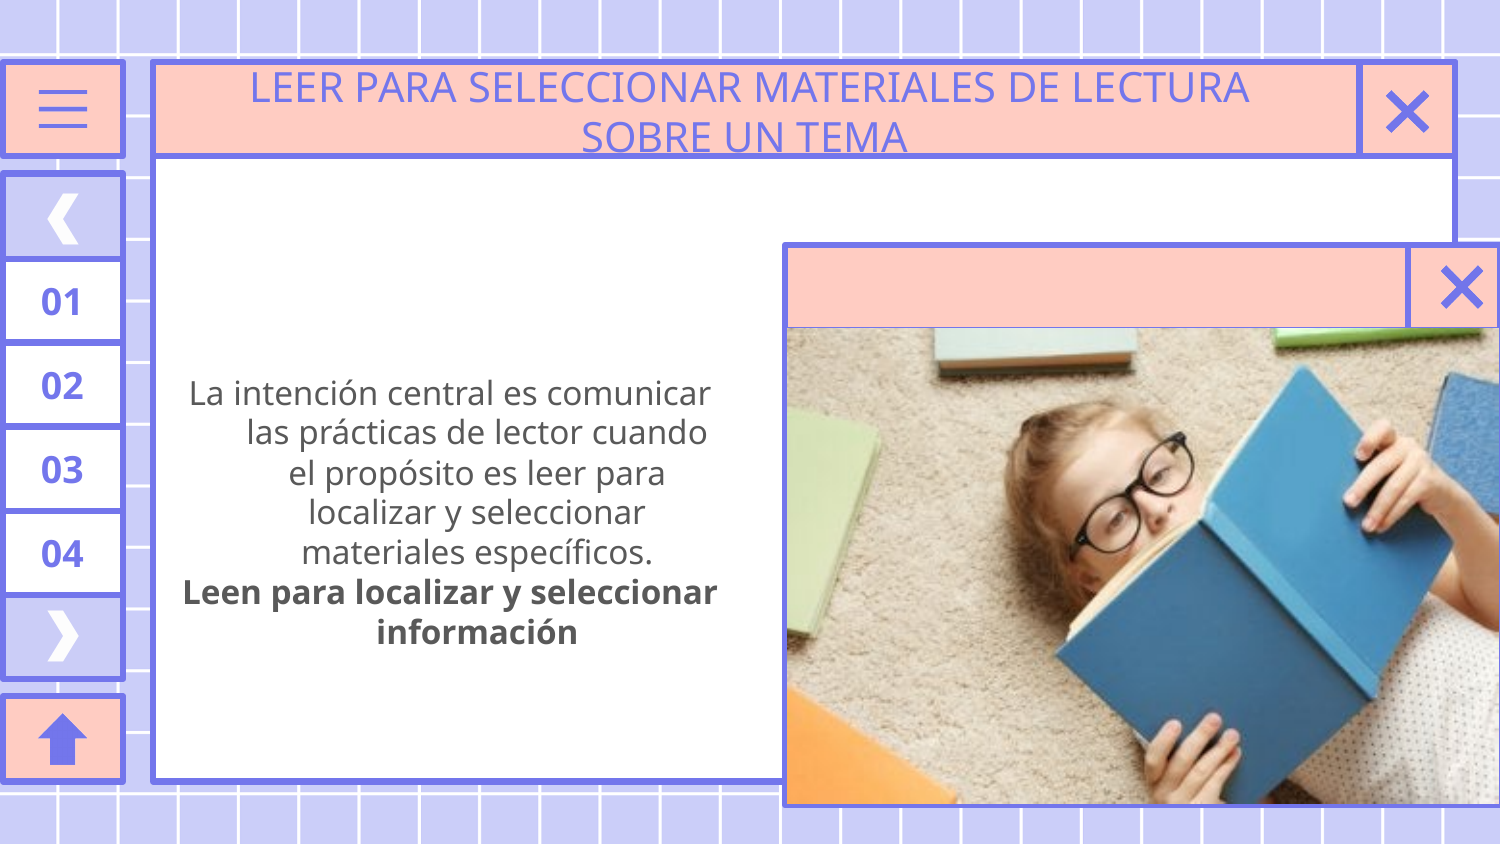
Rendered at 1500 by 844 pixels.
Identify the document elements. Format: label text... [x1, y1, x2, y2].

text_box 02 [20, 365, 104, 403]
picture [38, 90, 88, 129]
picture [38, 610, 88, 662]
picture [1439, 265, 1484, 309]
text_box 01 [20, 281, 104, 319]
picture [0, 0, 1500, 844]
picture [37, 713, 88, 765]
text_box 04 [20, 533, 104, 572]
subtitle La intención central es comunicar las prácticas de lector cuando el propósito es leer para localizar y seleccionar materiales específicos. Leen para localizar y seleccionar información [156, 327, 724, 735]
picture [38, 193, 88, 245]
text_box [784, 244, 1500, 330]
picture [787, 328, 1500, 804]
picture [1385, 90, 1430, 133]
title LEER PARA SELECCIONAR MATERIALES DE LECTURA SOBRE UN TEMA [182, 101, 1318, 196]
text_box 03 [20, 449, 104, 487]
